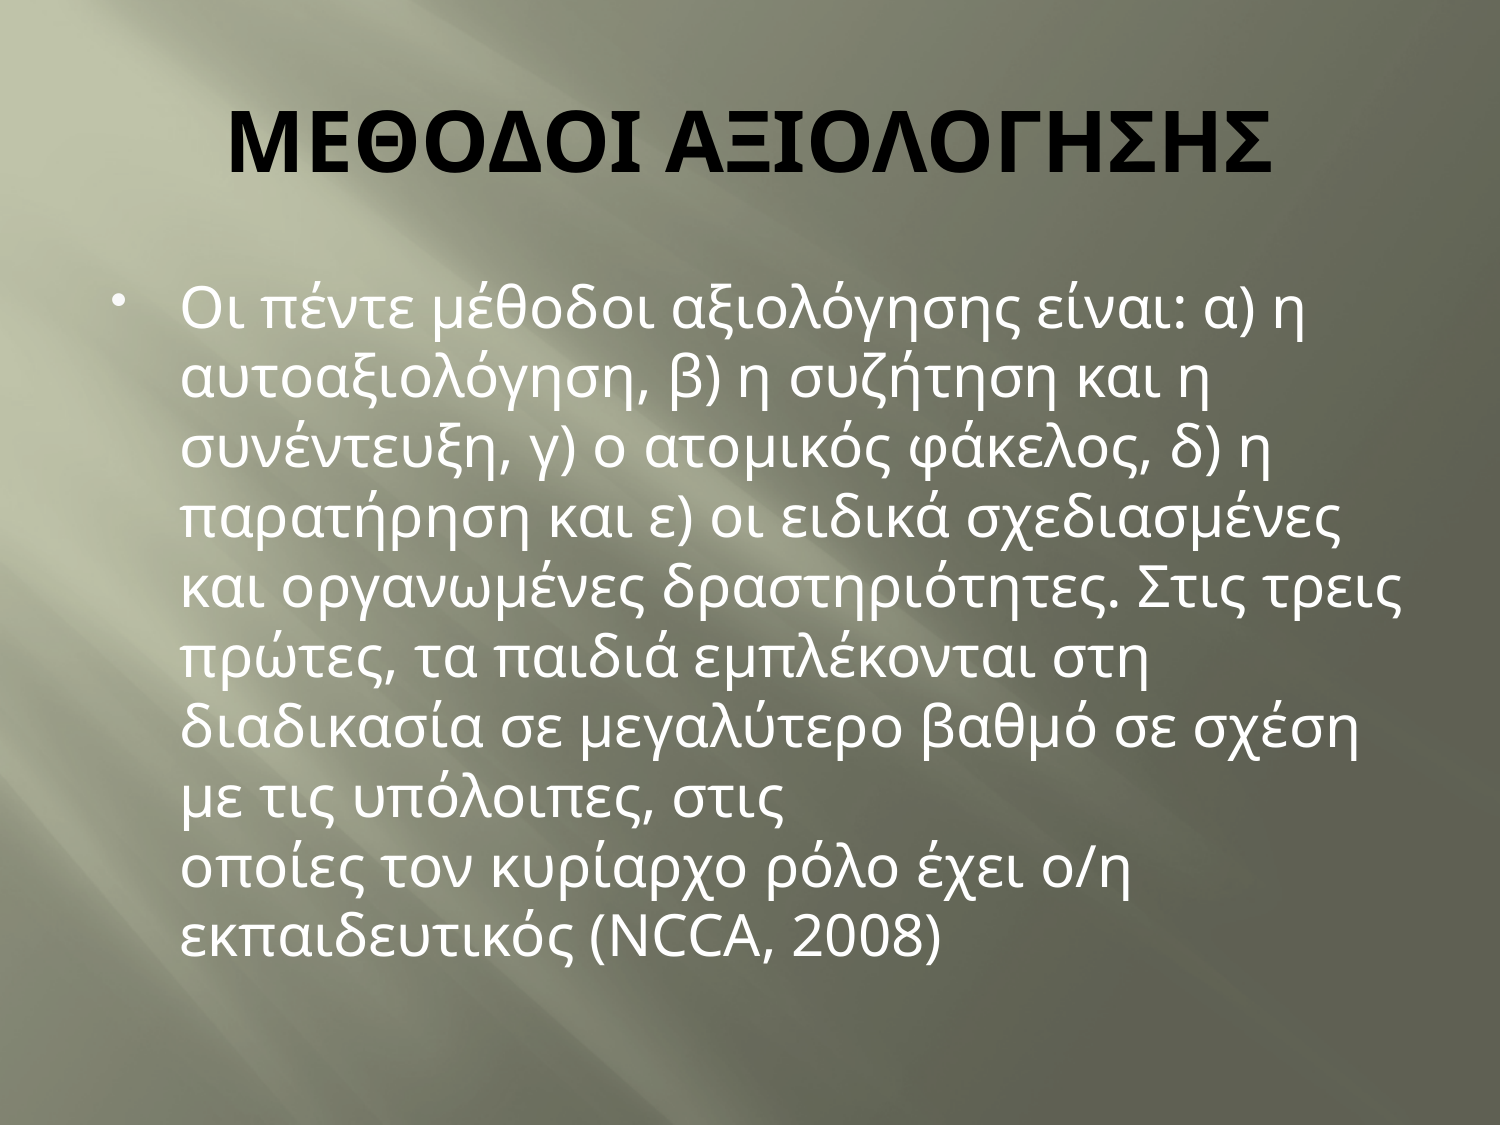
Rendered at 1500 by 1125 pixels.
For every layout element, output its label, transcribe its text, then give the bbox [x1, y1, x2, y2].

list Οι πέντε μέθοδοι αξιολόγησης είναι: α) η αυτοαξιολόγηση, β) η συζήτηση και η συνέντευξη, γ) ο ατομικός φάκελος, δ) η παρατήρηση και ε) οι ειδικά σχεδιασμένες και οργανωμένες δραστηριότητες. Στις τρεις πρώτες, τα παιδιά εμπλέκονται στη διαδικασία σε μεγαλύτερο βαθμό σε σχέση με τις υπόλοιπες, στις οποίες τον κυρίαρχο ρόλο έχει ο/η εκπαιδευτικός (NCCA, 2008) [75, 262, 1425, 1035]
title ΜΕΘΟΔΟΙ ΑΞΙΟΛΟΓΗΣΗΣ [75, 45, 1425, 233]
